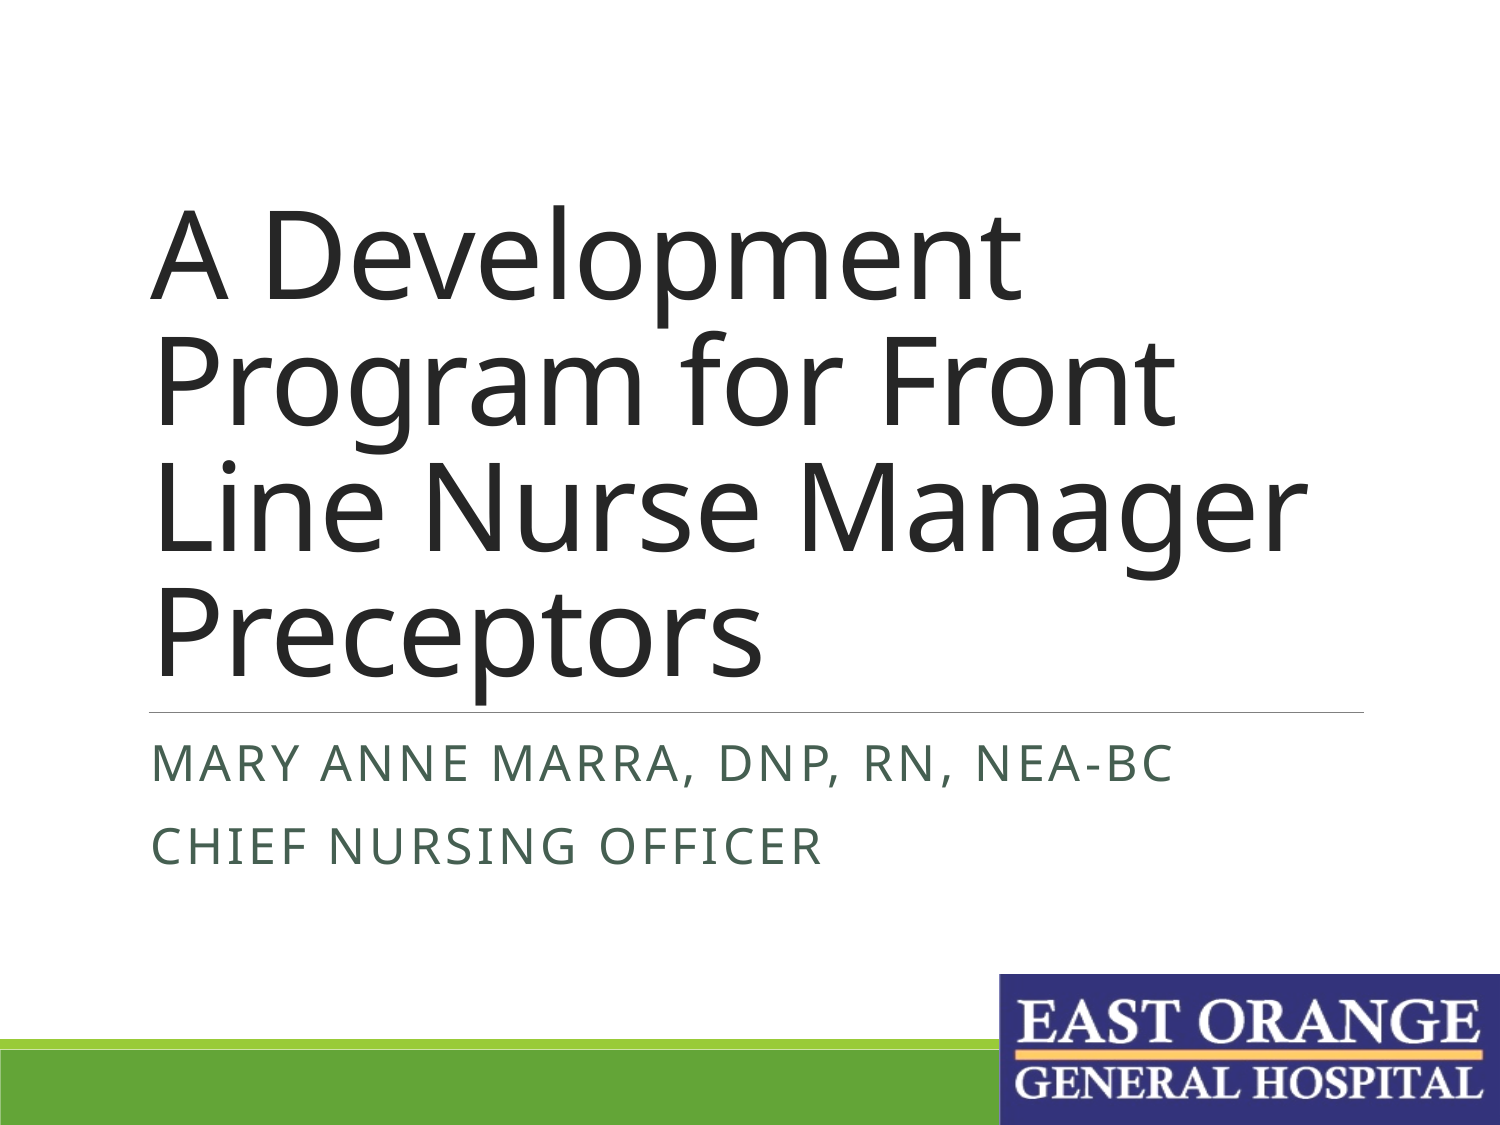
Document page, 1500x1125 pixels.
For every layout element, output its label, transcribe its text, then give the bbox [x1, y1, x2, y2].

picture [999, 974, 1500, 1125]
subtitle Mary Anne Marra, DNP, RN, NEA-BC Chief Nursing Officer [135, 730, 1373, 919]
title A Development Program for Front Line Nurse Manager Preceptors [135, 124, 1373, 710]
